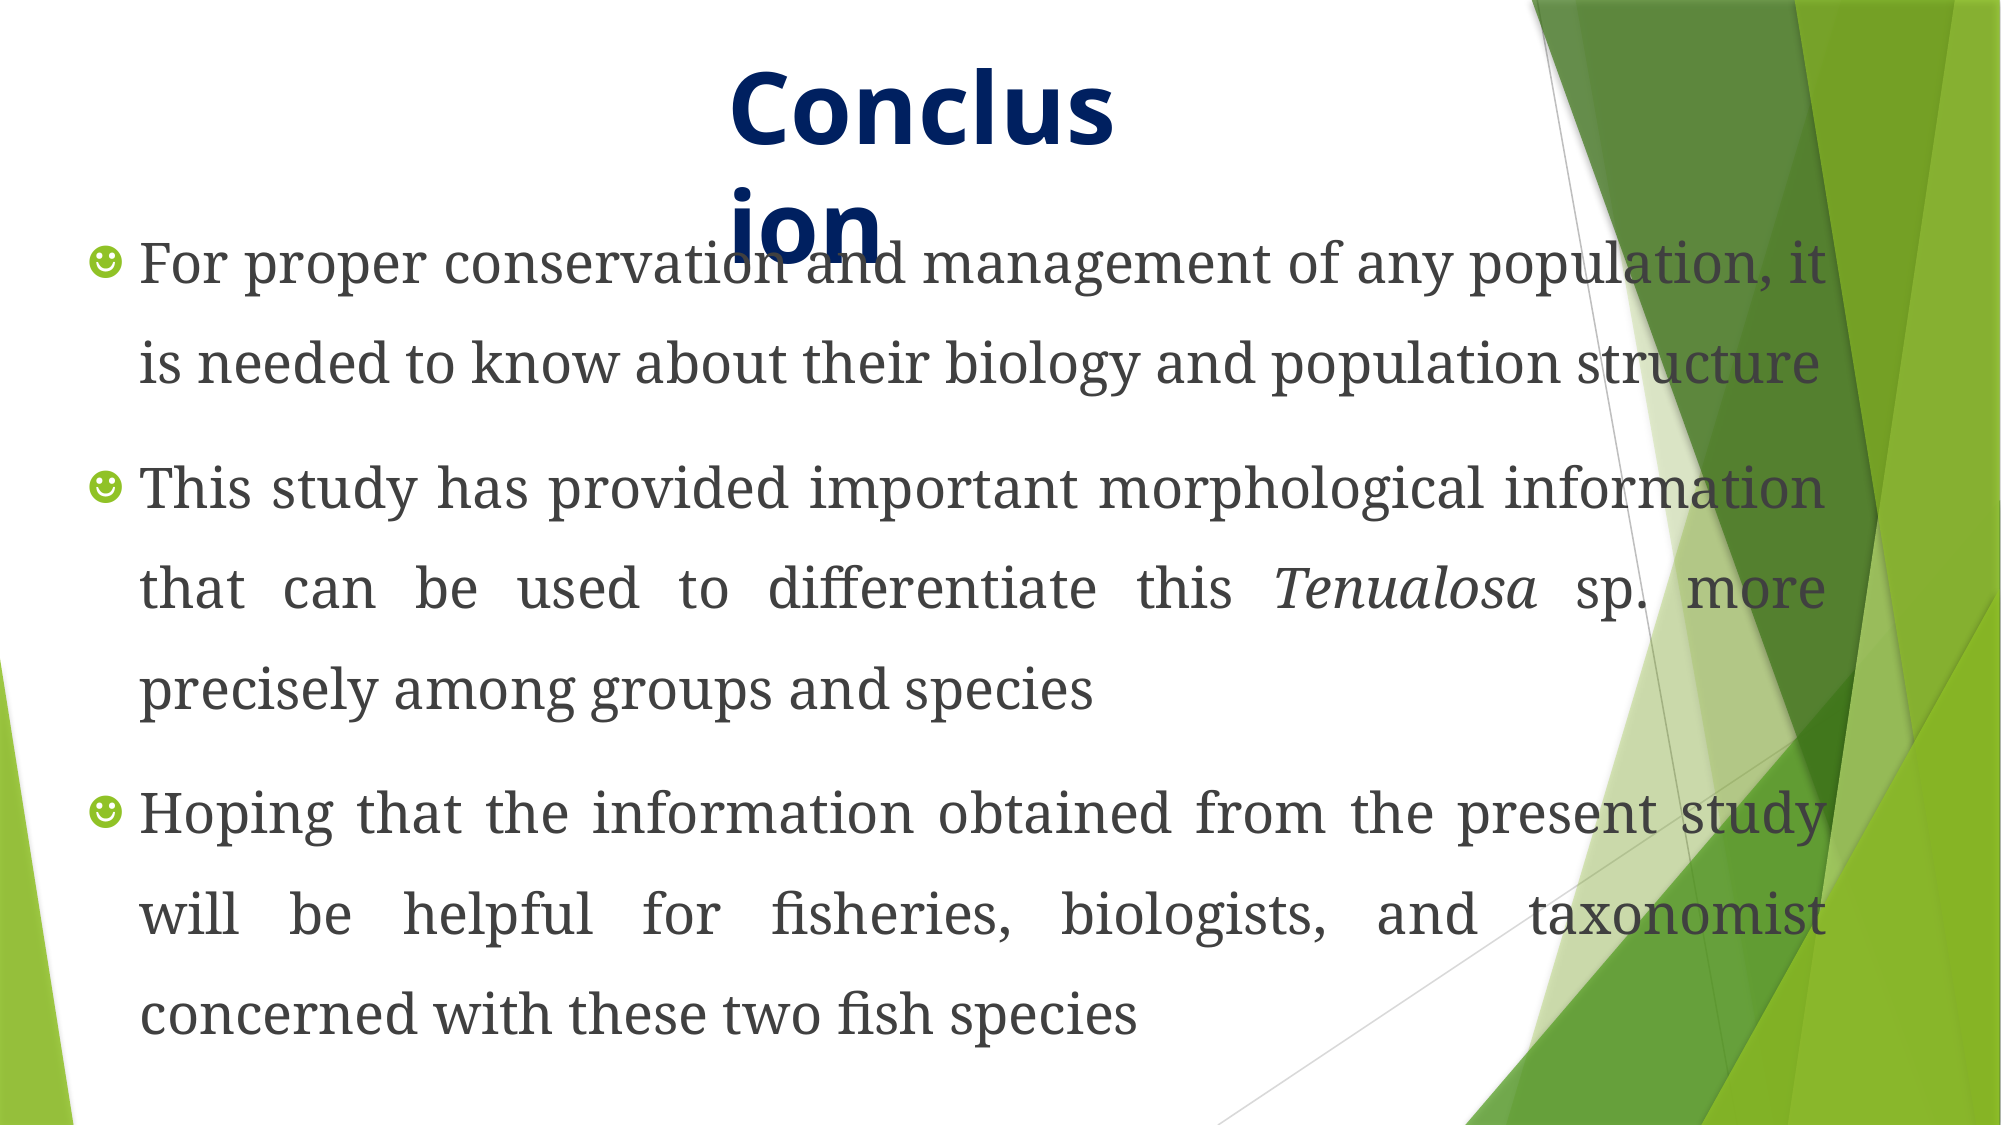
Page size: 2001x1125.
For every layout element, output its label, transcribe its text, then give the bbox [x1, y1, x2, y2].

title Conclusion [712, 36, 1136, 150]
list For proper conservation and management of any population, it is needed to know about their biology and population structure This study has provided important morphological information that can be used to differentiate this Tenualosa sp. more precisely among groups and species Hoping that the information obtained from the present study will be helpful for fisheries, biologists, and taxonomist concerned with these two fish species [70, 186, 1843, 1075]
